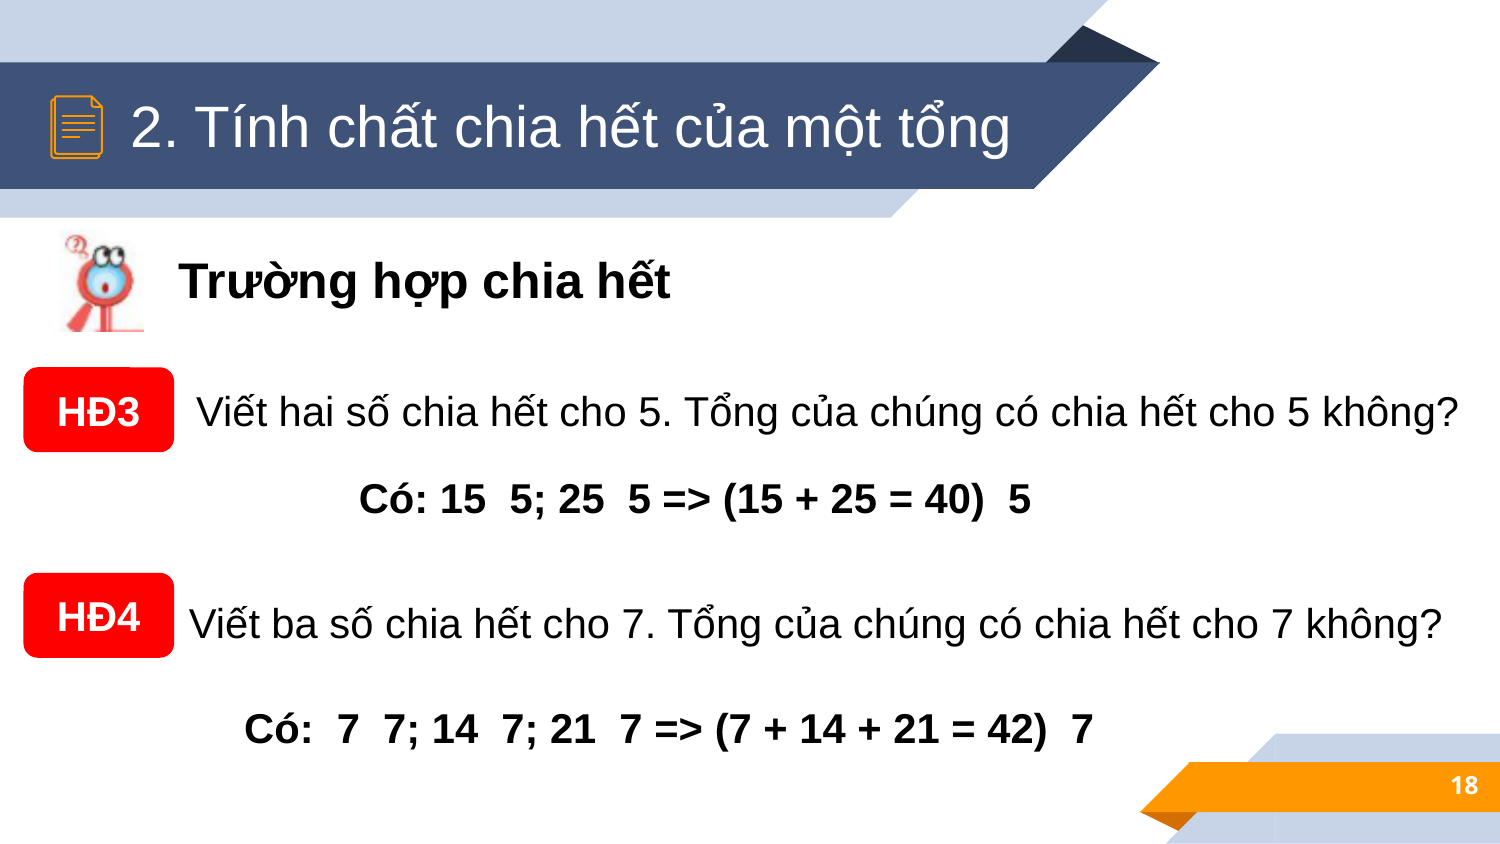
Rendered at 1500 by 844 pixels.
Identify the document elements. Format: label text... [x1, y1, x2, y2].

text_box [50, 96, 103, 159]
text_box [23, 564, 1500, 659]
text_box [51, 227, 794, 332]
slide_number 18 [1249, 760, 1494, 813]
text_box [23, 351, 1494, 453]
text_box 2. Tính chất chia hết của một tổng [115, 82, 1088, 167]
